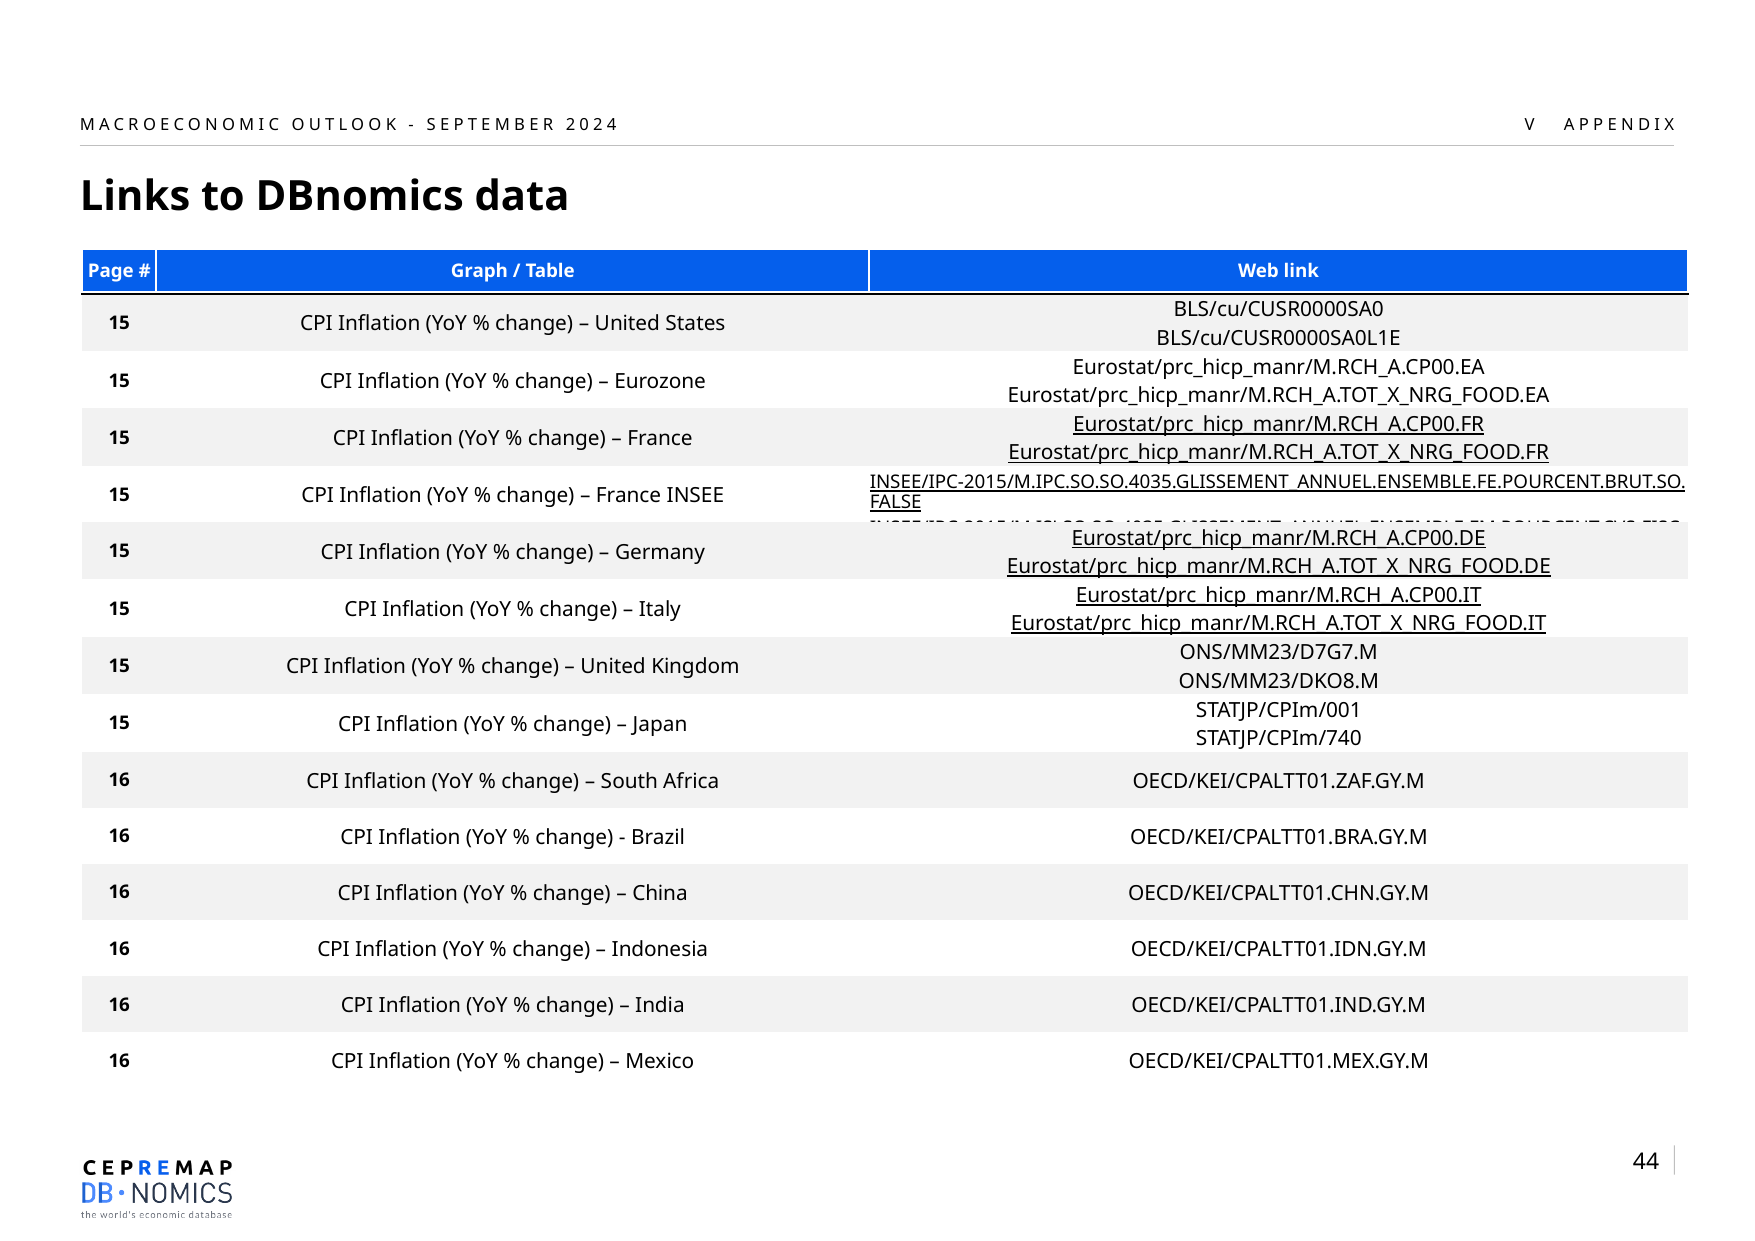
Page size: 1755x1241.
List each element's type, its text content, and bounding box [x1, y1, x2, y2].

table_cell CPI Inflation (YoY % change) – France INSEE [156, 466, 869, 522]
table_cell CPI Inflation (YoY % change) - Brazil [156, 808, 869, 864]
table_cell CPI Inflation (YoY % change) – Italy [156, 579, 869, 637]
table_cell 15 [82, 466, 156, 522]
table_cell CPI Inflation (YoY % change) – Indonesia [156, 920, 869, 976]
table_cell CPI Inflation (YoY % change) – Japan [156, 694, 869, 752]
table_cell 16 [82, 976, 156, 1032]
table_cell OECD/KEI/CPALTT01.BRA.GY.M [869, 808, 1688, 864]
table_cell Eurostat/prc_hicp_manr/M.RCH_A.CP00.IT Eurostat/prc_hicp_manr/M.RCH_A.TOT_X_NRG_FOOD.IT [869, 579, 1688, 637]
table_header Page # [83, 250, 155, 291]
table_cell 16 [82, 1032, 156, 1088]
table_cell 16 [82, 808, 156, 864]
table_cell OECD/KEI/CPALTT01.CHN.GY.M [869, 864, 1688, 920]
table_cell CPI Inflation (YoY % change) – China [156, 864, 869, 920]
table_cell 15 [82, 522, 156, 579]
table_header Web link [870, 250, 1687, 291]
table_cell OECD/KEI/CPALTT01.IND.GY.M [869, 976, 1688, 1032]
table_cell CPI Inflation (YoY % change) – Eurozone [156, 351, 869, 408]
table_cell BLS/cu/CUSR0000SA0 BLS/cu/CUSR0000SA0L1E [869, 295, 1688, 351]
table_cell OECD/KEI/CPALTT01.IDN.GY.M [869, 920, 1688, 976]
table_cell 15 [82, 295, 156, 351]
table_cell CPI Inflation (YoY % change) – Germany [156, 522, 869, 579]
table_cell ONS/MM23/D7G7.M ONS/MM23/DKO8.M [869, 637, 1688, 694]
footer Macroeconomic Outlook - September 2024 [79, 109, 877, 139]
table_cell CPI Inflation (YoY % change) – Mexico [156, 1032, 869, 1088]
table_cell INSEE/IPC-2015/M.IPC.SO.SO.4035.GLISSEMENT_ANNUEL.ENSEMBLE.FE.POURCENT.BRUT.SO.FALSE INSEE/IPC-2015/M.ISJ.SO.SO.4035.GLISSEMENT_ANNUEL.ENSEMBLE.FM.POURCENT.CVS-FISC.SO.FALSE [869, 466, 1688, 522]
slide_number 44 [1562, 1145, 1675, 1175]
table_cell 16 [82, 920, 156, 976]
table_cell CPI Inflation (YoY % change) – South Africa [156, 752, 869, 808]
table_cell 15 [82, 579, 156, 637]
table_cell STATJP/CPIm/001 STATJP/CPIm/740 [869, 694, 1688, 752]
table_cell CPI Inflation (YoY % change) – France [156, 408, 869, 466]
slide_number V APPENDIX [877, 109, 1675, 139]
table_cell Eurostat/prc_hicp_manr/M.RCH_A.CP00.DE Eurostat/prc_hicp_manr/M.RCH_A.TOT_X_NRG_FOOD.DE [869, 522, 1688, 579]
table_cell Eurostat/prc_hicp_manr/M.RCH_A.CP00.FR Eurostat/prc_hicp_manr/M.RCH_A.TOT_X_NRG_FOOD.FR [869, 408, 1688, 466]
table_cell CPI Inflation (YoY % change) – United States [156, 295, 869, 351]
table_cell 15 [82, 351, 156, 408]
table_header Graph / Table [157, 250, 868, 291]
table_cell Eurostat/prc_hicp_manr/M.RCH_A.CP00.EA Eurostat/prc_hicp_manr/M.RCH_A.TOT_X_NRG_FOOD.EA [869, 351, 1688, 408]
table_cell CPI Inflation (YoY % change) – India [156, 976, 869, 1032]
picture [81, 1182, 232, 1218]
picture [79, 1160, 236, 1175]
table_cell 15 [82, 637, 156, 694]
table_cell 16 [82, 752, 156, 808]
table_cell OECD/KEI/CPALTT01.ZAF.GY.M [869, 752, 1688, 808]
table_cell 16 [82, 864, 156, 920]
table_cell CPI Inflation (YoY % change) – United Kingdom [156, 637, 869, 694]
table_cell 15 [82, 694, 156, 752]
table_cell OECD/KEI/CPALTT01.MEX.GY.M [869, 1032, 1688, 1088]
table_cell 15 [82, 408, 156, 466]
title Links to DBnomics data [79, 174, 1675, 236]
